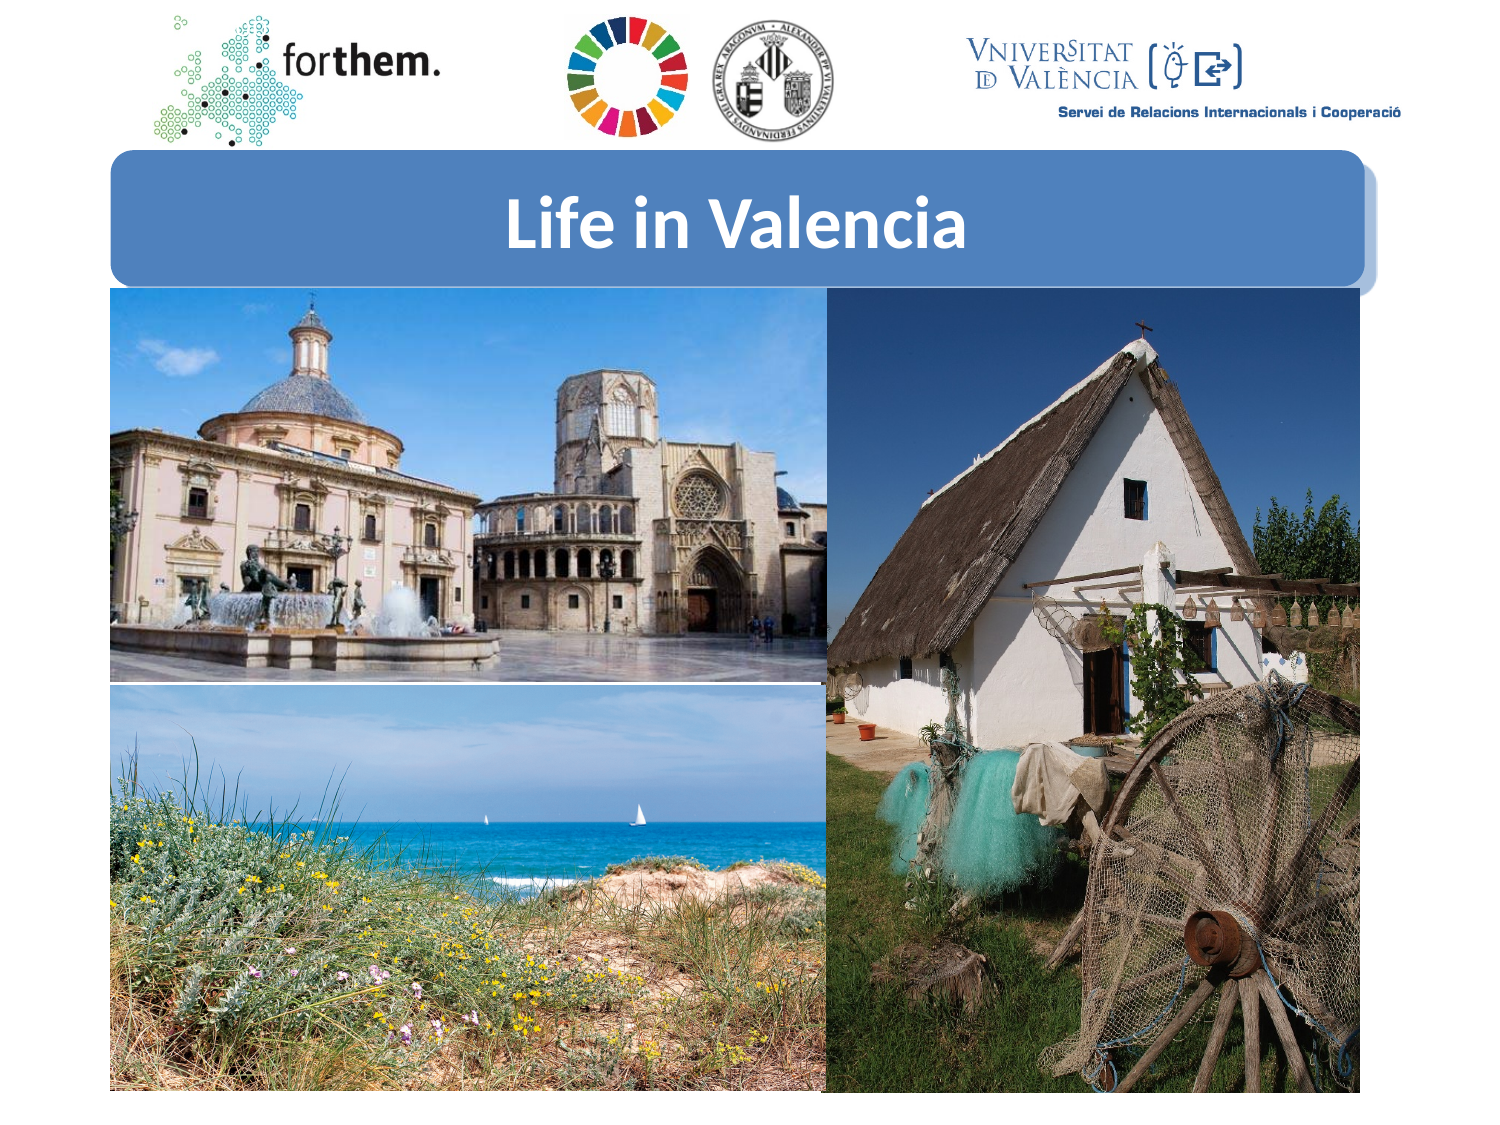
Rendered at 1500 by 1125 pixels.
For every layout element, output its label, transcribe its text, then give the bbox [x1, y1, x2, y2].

picture [564, 14, 690, 140]
picture [110, 287, 1360, 1093]
picture [696, 6, 846, 148]
picture [152, 14, 441, 150]
text_box Life in Valencia [110, 150, 1365, 287]
